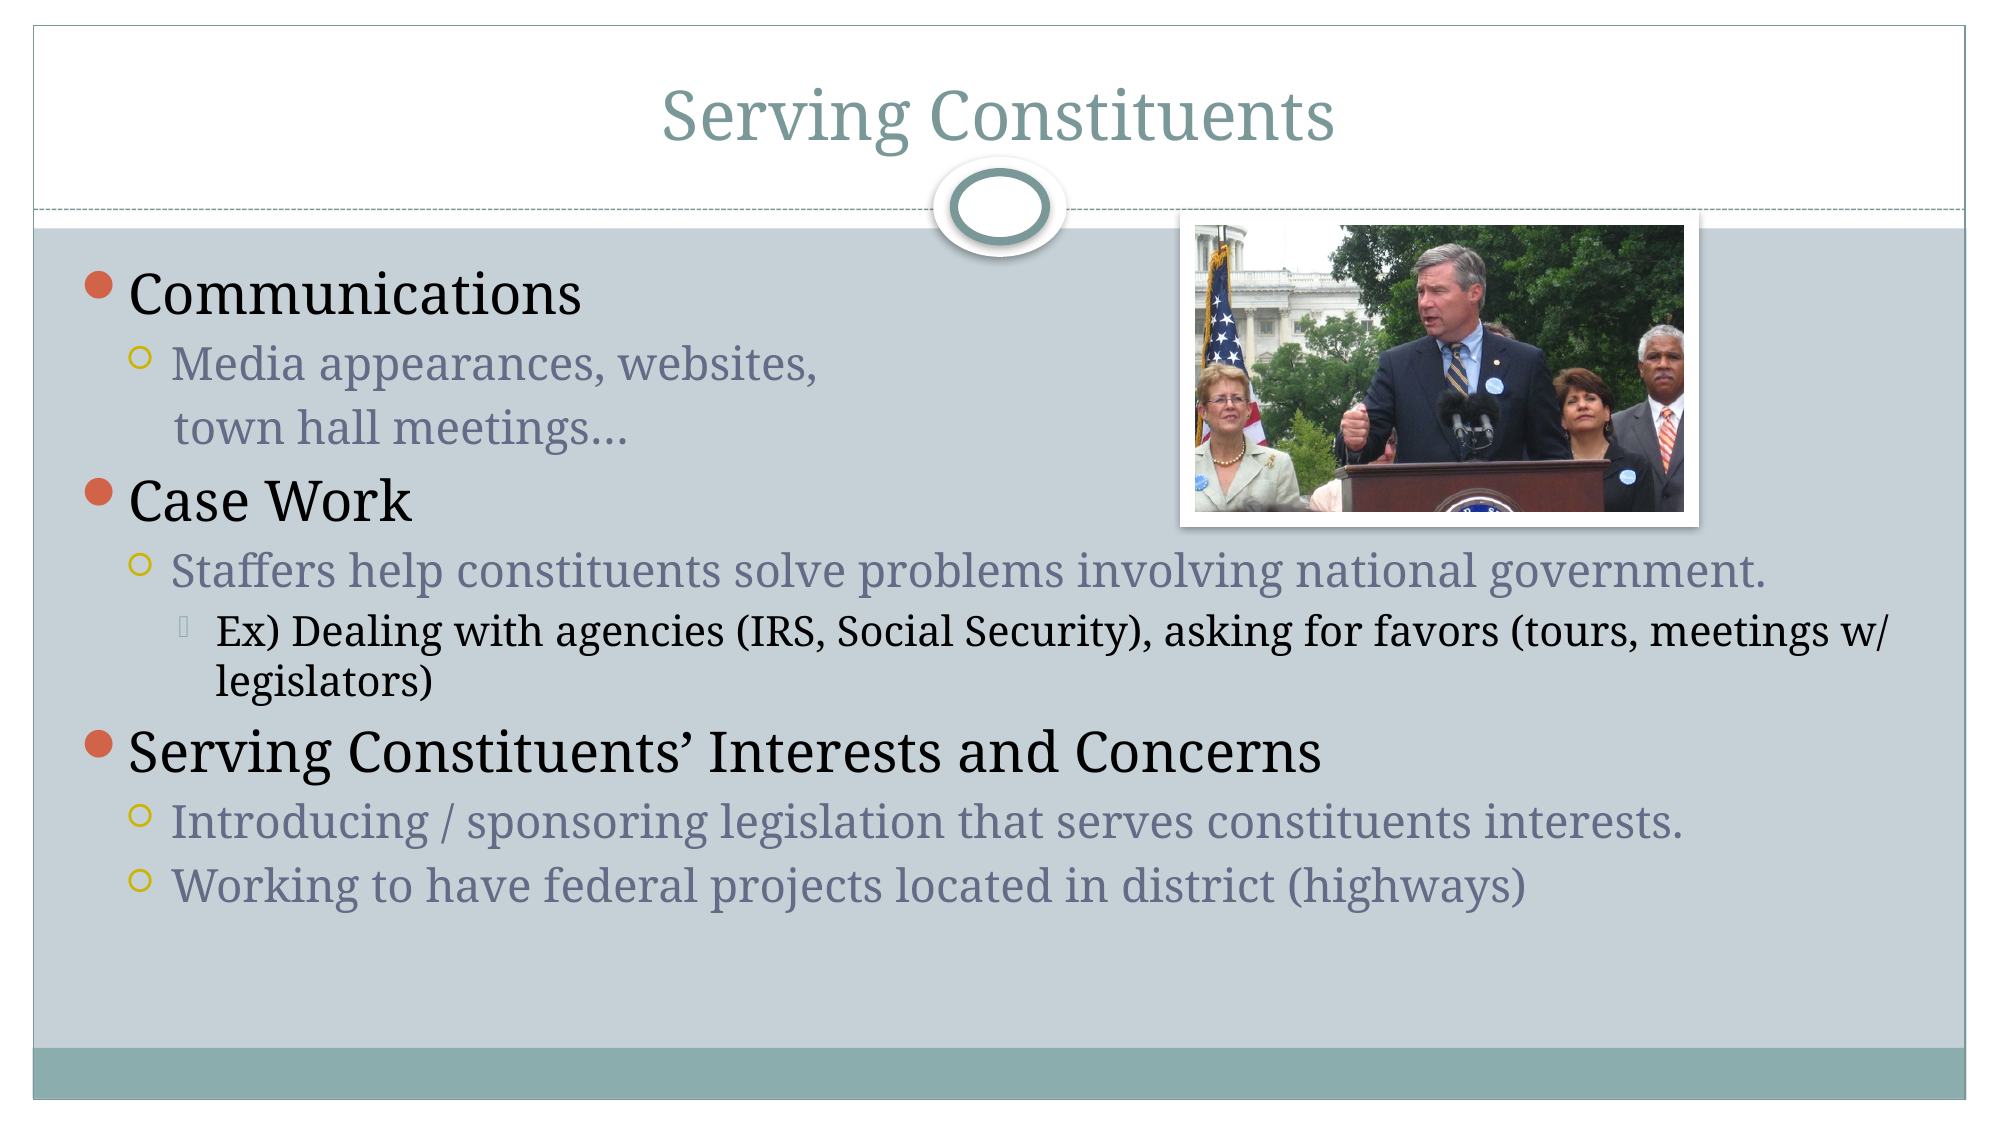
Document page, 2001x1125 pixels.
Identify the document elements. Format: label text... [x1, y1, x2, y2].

title Serving Constituents [66, 37, 1933, 162]
list Communications Media appearances, websites, town hall meetings… Case Work Staffers help constituents solve problems involving national government. Ex) Dealing with agencies (IRS, Social Security), asking for favors (tours, meetings w/ legislators) Serving Constituents’ Interests and Concerns Introducing / sponsoring legislation that serves constituents interests. Working to have federal projects located in district (highways) [66, 250, 1926, 1001]
picture [1194, 224, 1685, 513]
